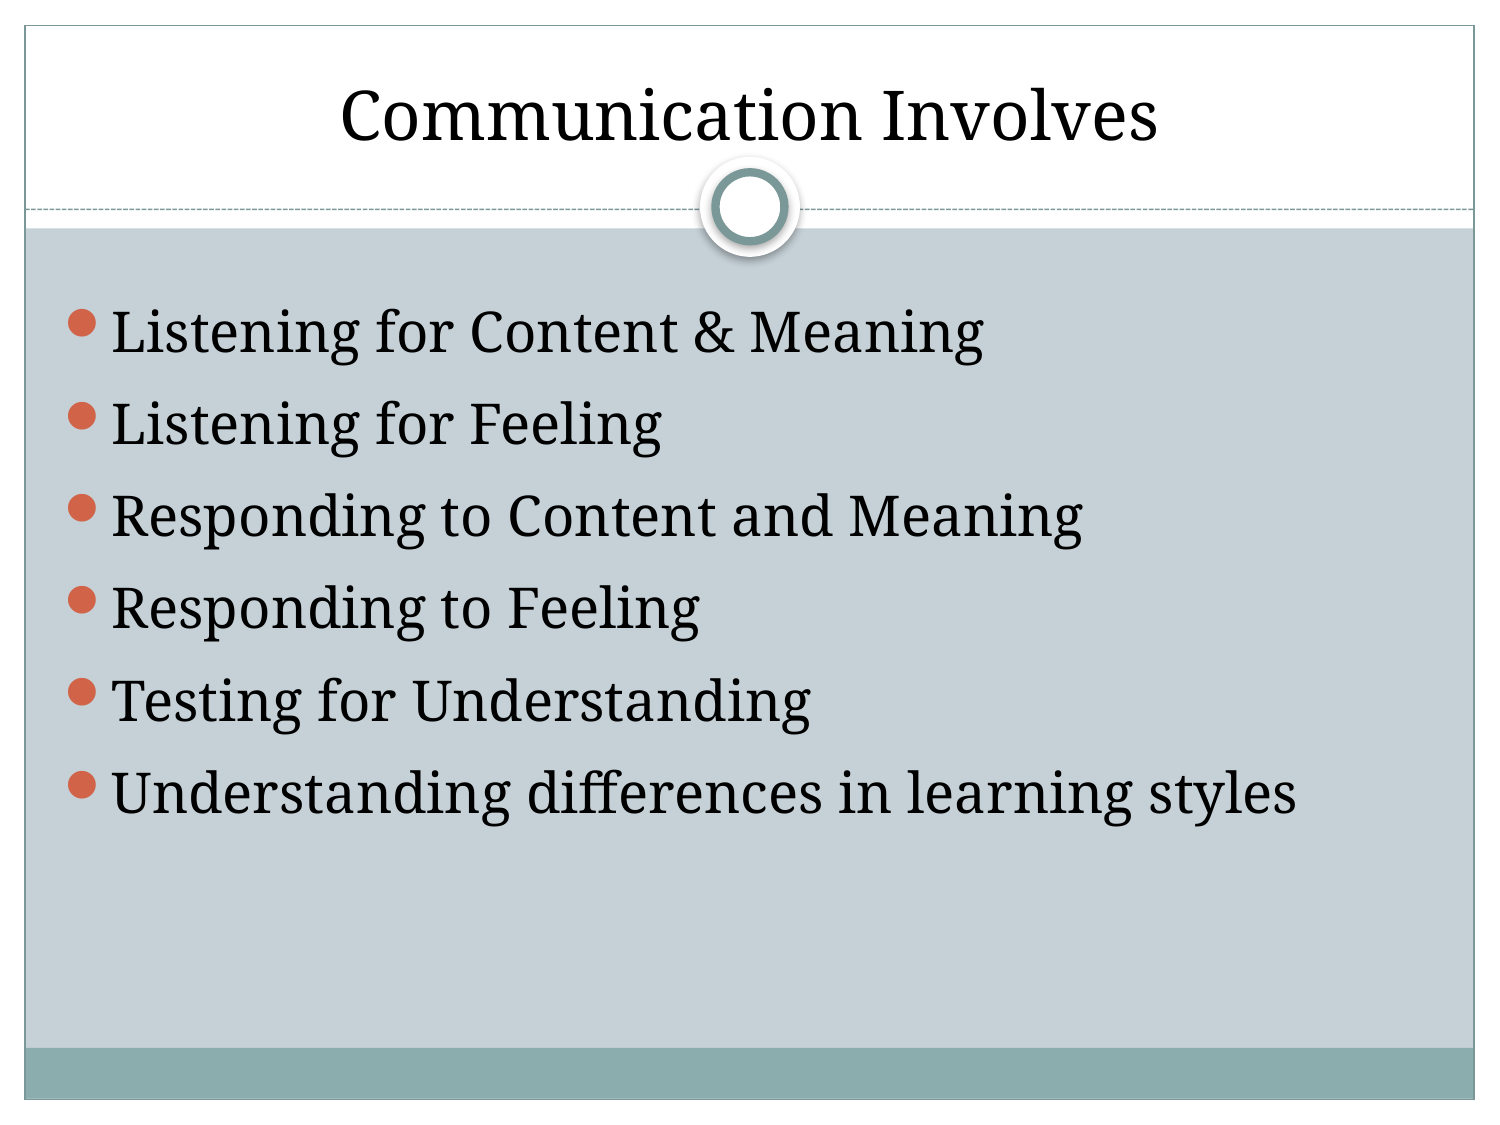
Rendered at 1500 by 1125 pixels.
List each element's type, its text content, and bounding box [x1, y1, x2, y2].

title Communication Involves [49, 37, 1450, 162]
list Listening for Content & Meaning Listening for Feeling Responding to Content and Meaning Responding to Feeling Testing for Understanding Understanding differences in learning styles [49, 275, 1445, 1001]
